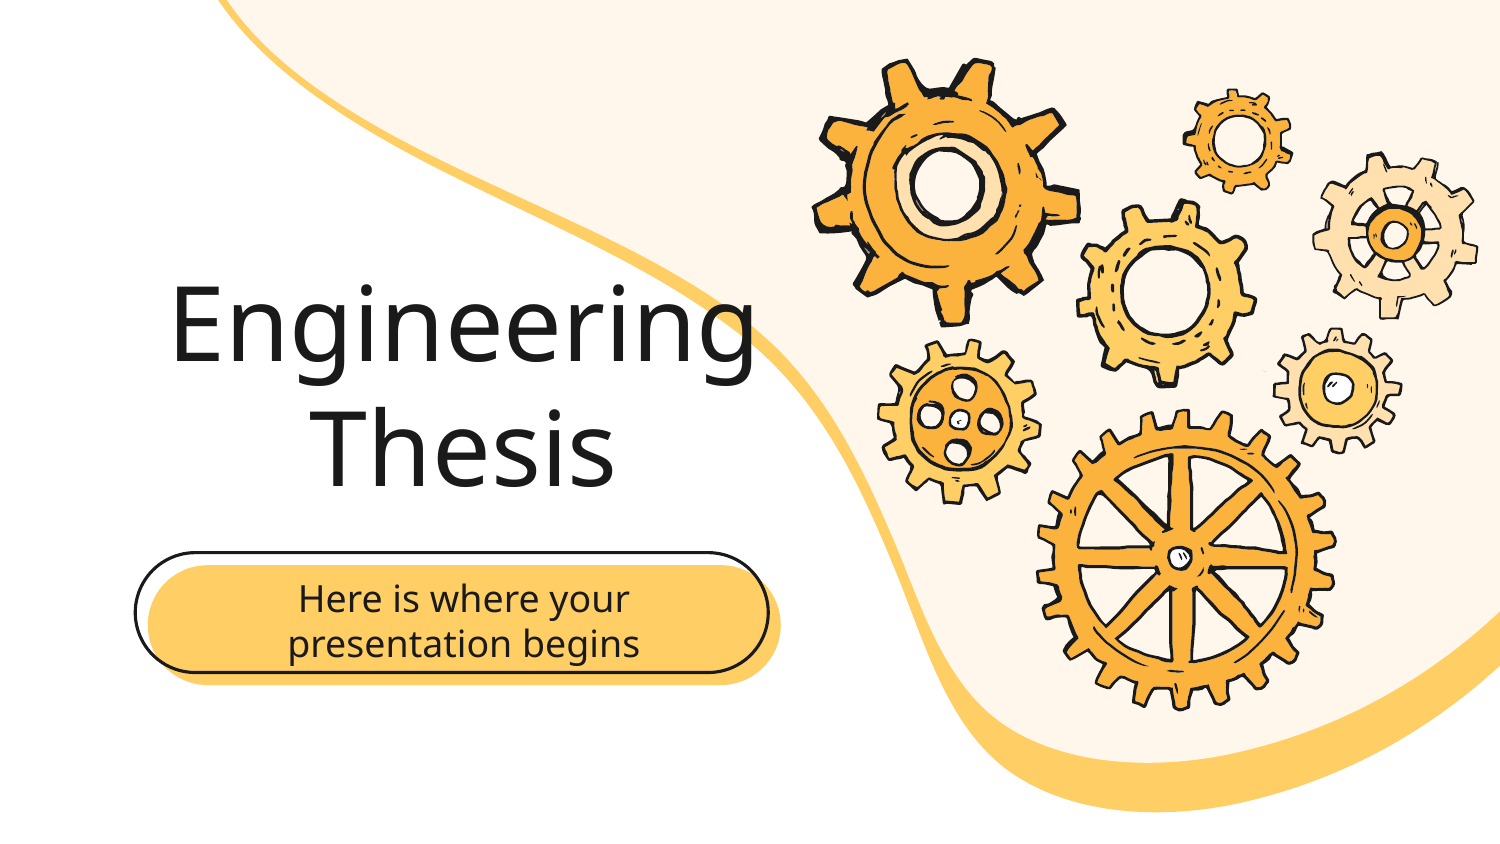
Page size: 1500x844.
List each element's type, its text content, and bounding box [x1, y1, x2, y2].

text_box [876, 338, 1047, 506]
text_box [1035, 408, 1338, 712]
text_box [811, 57, 1082, 328]
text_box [1184, 85, 1292, 198]
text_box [134, 552, 781, 686]
title Engineering Thesis [116, 185, 812, 523]
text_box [1311, 150, 1479, 321]
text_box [1272, 327, 1403, 455]
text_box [1071, 202, 1263, 385]
